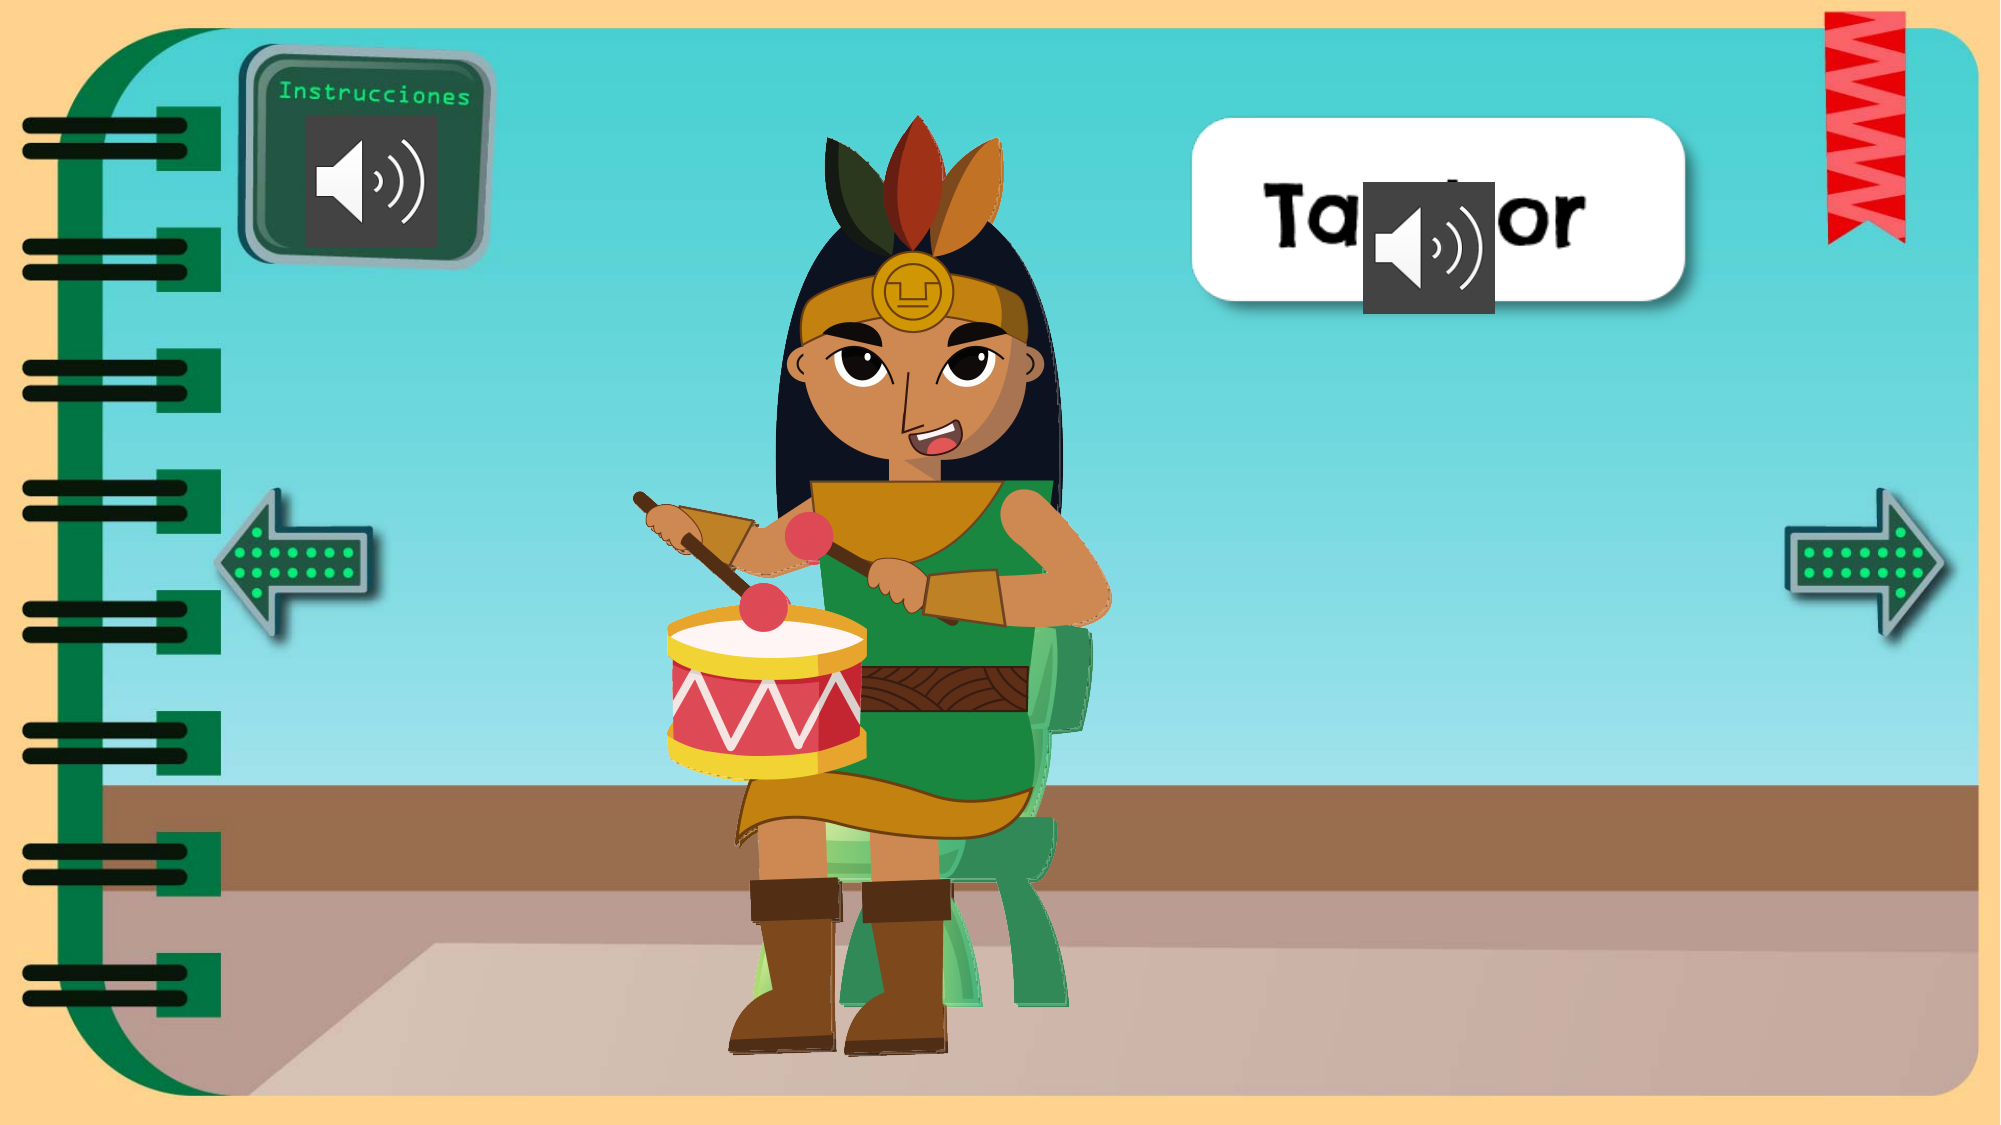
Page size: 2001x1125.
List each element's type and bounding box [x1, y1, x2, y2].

text_box [237, 506, 369, 619]
text_box [1794, 506, 1933, 619]
picture [0, 0, 2001, 1125]
